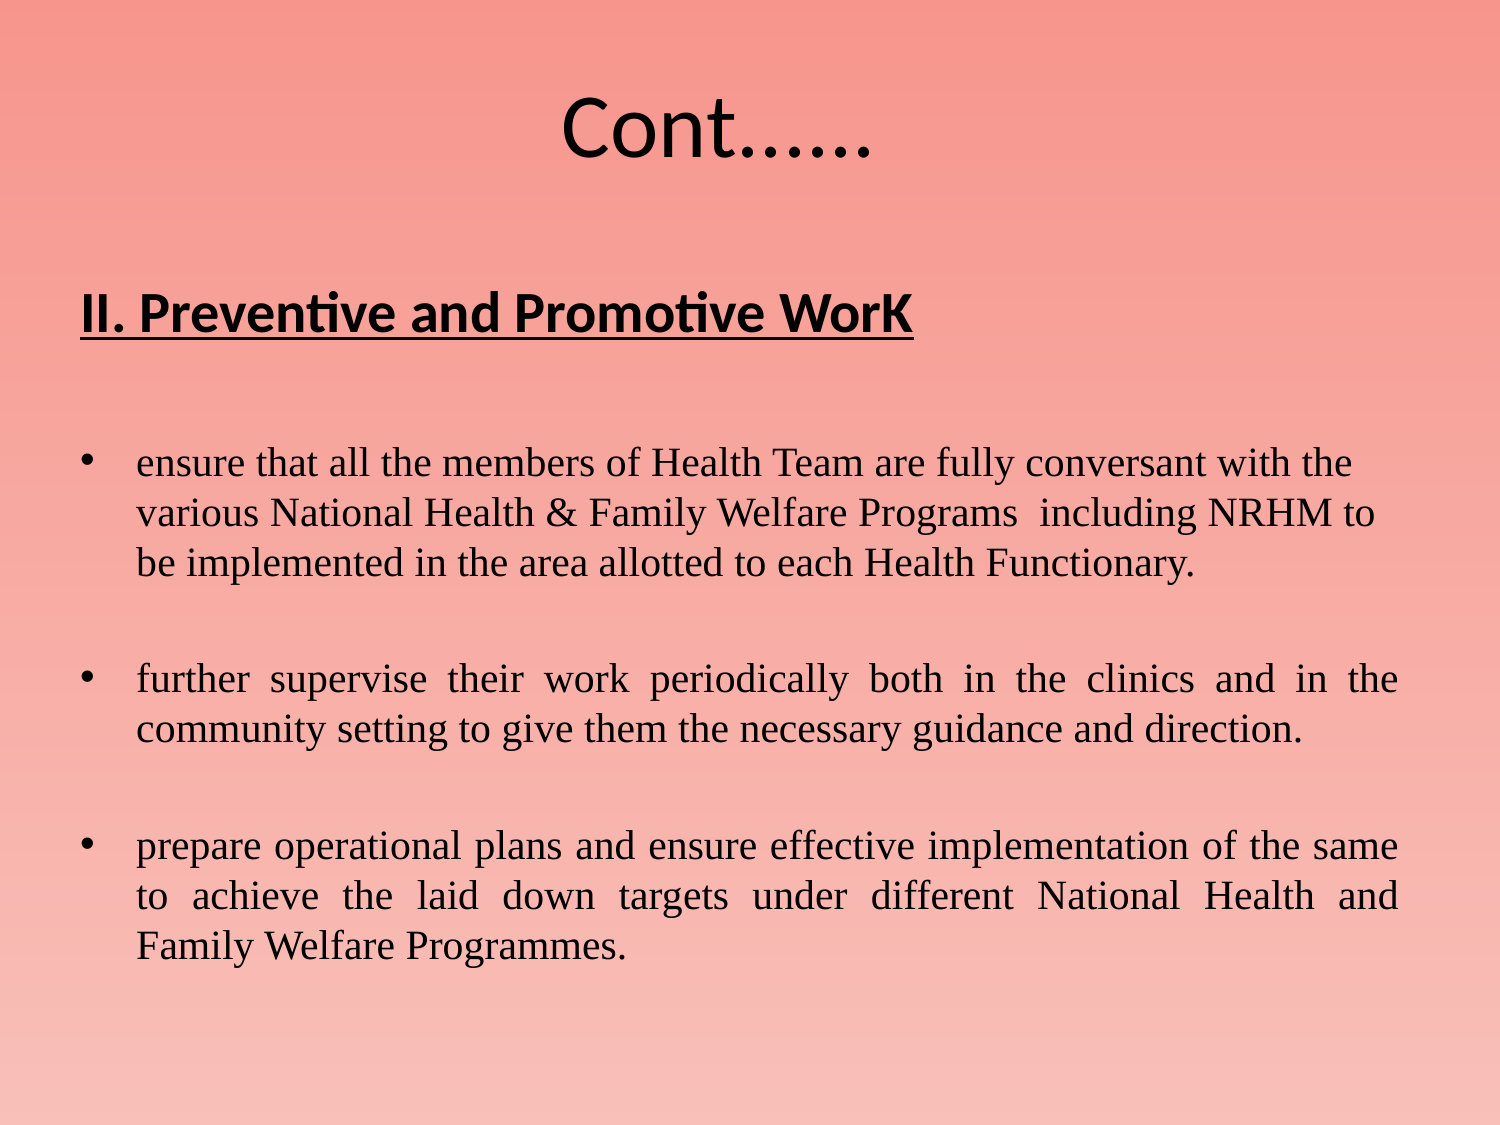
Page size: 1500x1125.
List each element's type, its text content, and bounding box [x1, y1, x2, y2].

title Cont...... [75, 45, 1425, 197]
list II. Preventive and Promotive WorK ensure that all the members of Health Team are fully conversant with the various National Health & Family Welfare Programs including NRHM to be implemented in the area allotted to each Health Functionary. further supervise their work periodically both in the clinics and in the community setting to give them the necessary guidance and direction. prepare operational plans and ensure effective implementation of the same to achieve the laid down targets under different National Health and Family Welfare Programmes. [64, 267, 1415, 1010]
